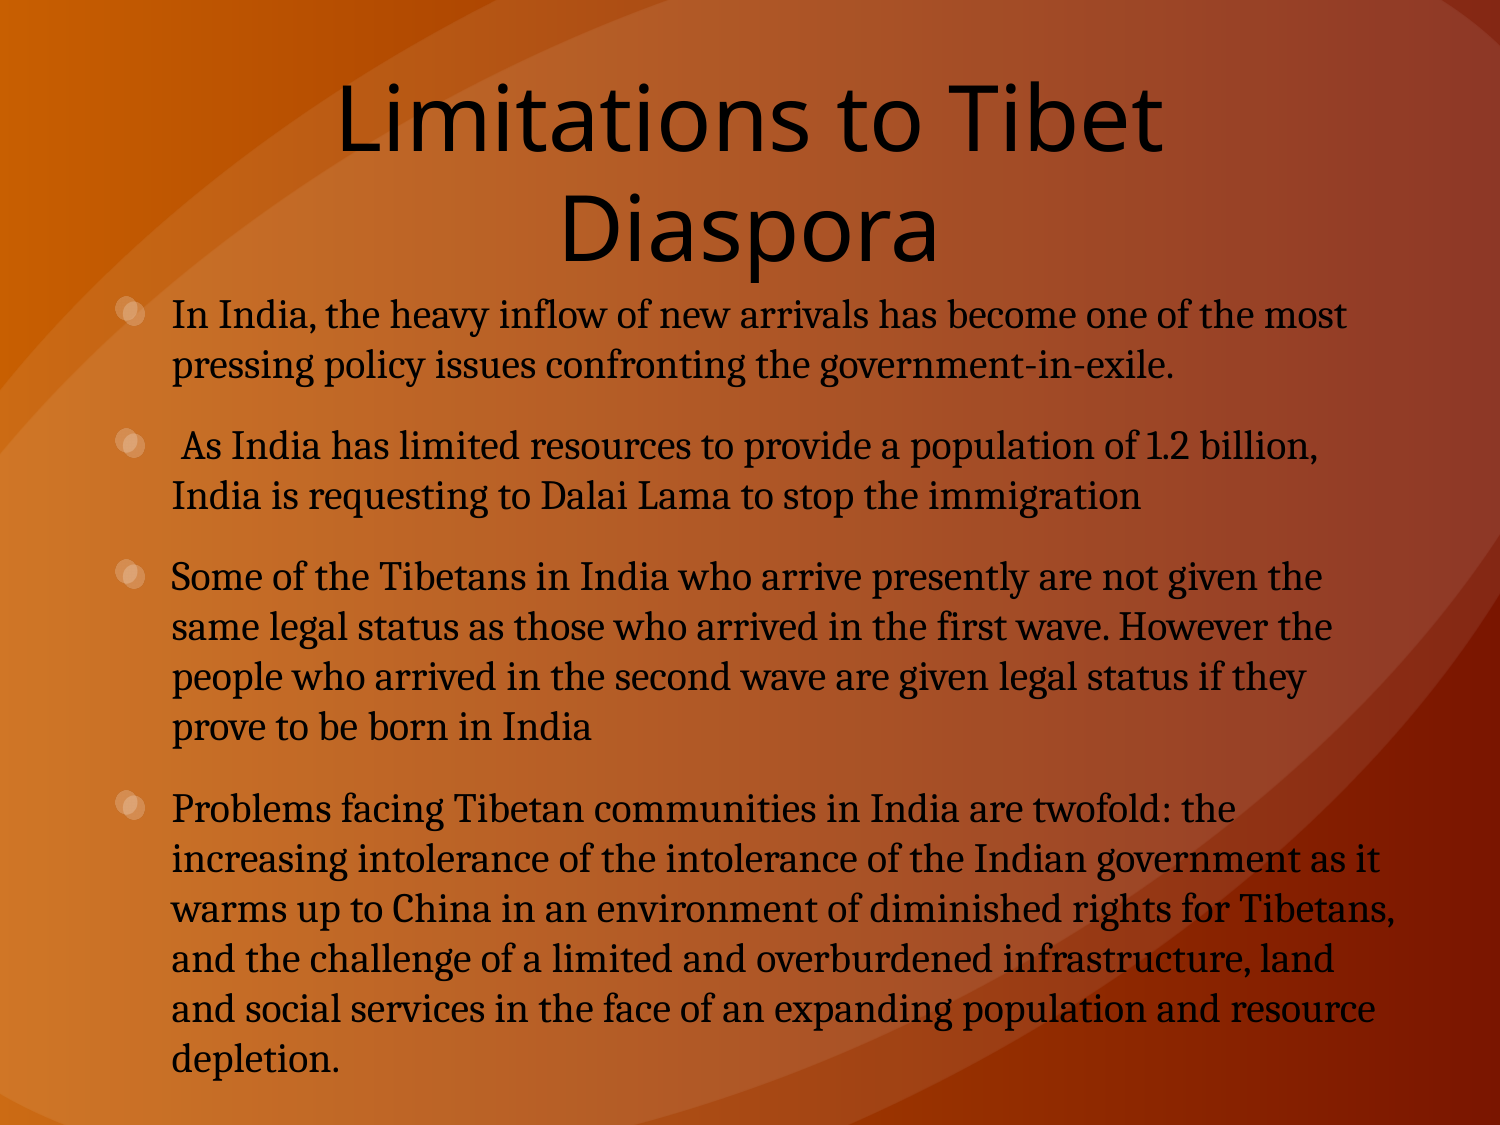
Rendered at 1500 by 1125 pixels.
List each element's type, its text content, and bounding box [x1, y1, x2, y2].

picture [0, 0, 1500, 1125]
list In India, the heavy inflow of new arrivals has become one of the most pressing policy issues confronting the government-in-exile. As India has limited resources to provide a population of 1.2 billion, India is requesting to Dalai Lama to stop the immigration Some of the Tibetans in India who arrive presently are not given the same legal status as those who arrived in the first wave. However the people who arrived in the second wave are given legal status if they prove to be born in India Problems facing Tibetan communities in India are twofold: the increasing intolerance of the intolerance of the Indian government as it warms up to China in an environment of diminished rights for Tibetans, and the challenge of a limited and overburdened infrastructure, land and social services in the face of an expanding population and resource depletion. [100, 278, 1412, 1090]
title Limitations to Tibet Diaspora [283, 45, 1216, 278]
